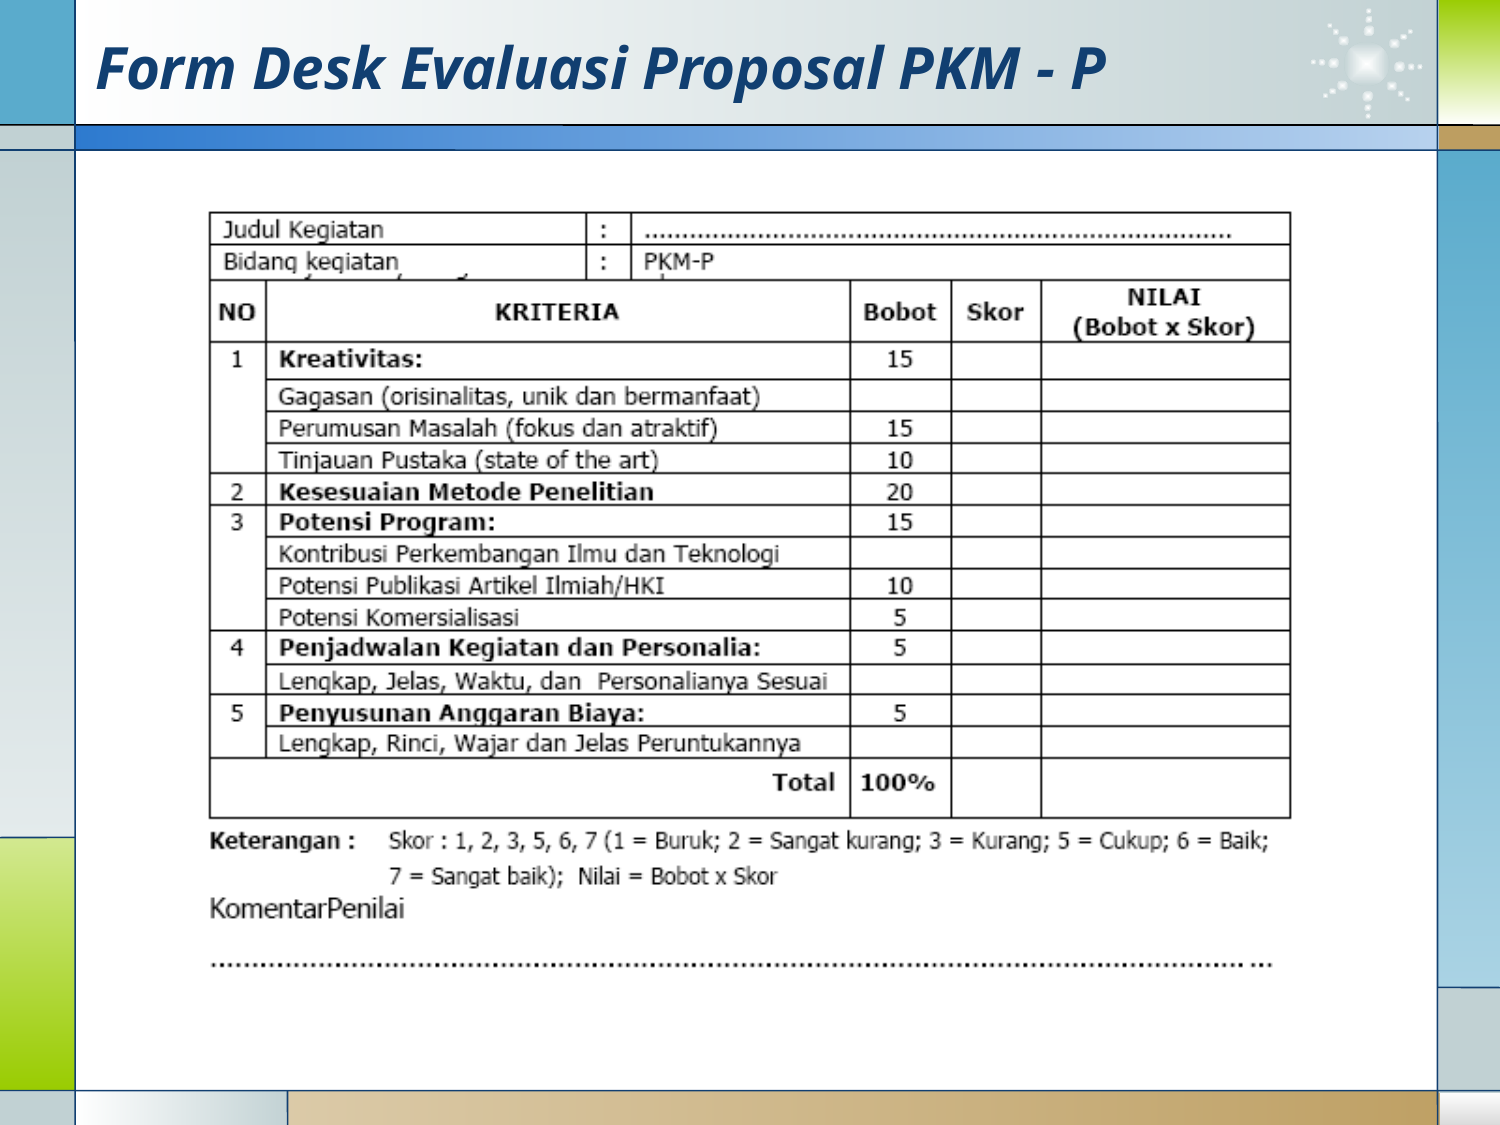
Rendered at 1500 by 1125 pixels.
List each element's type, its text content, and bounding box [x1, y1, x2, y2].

picture [199, 199, 1301, 973]
title Form Desk Evaluasi Proposal PKM - P [79, 19, 1426, 113]
